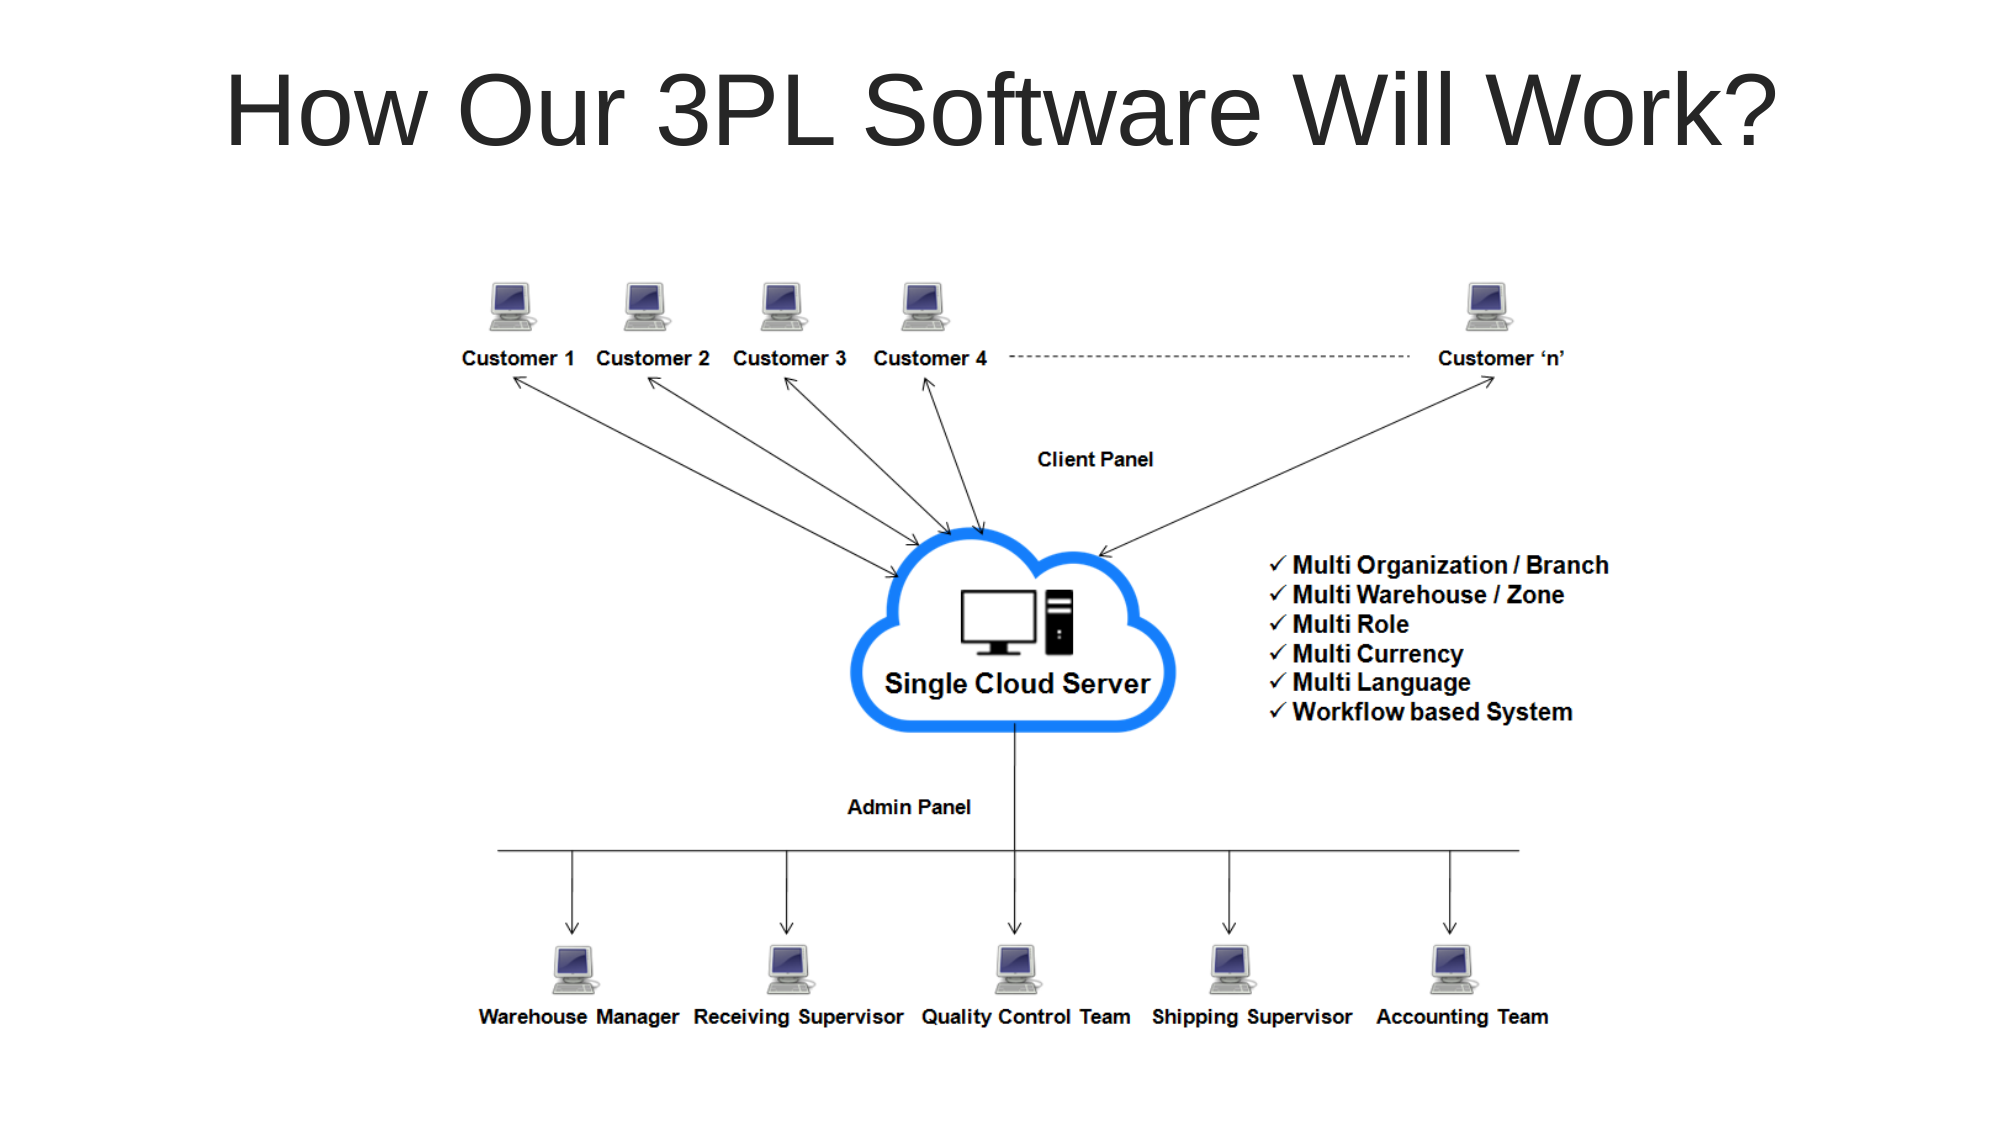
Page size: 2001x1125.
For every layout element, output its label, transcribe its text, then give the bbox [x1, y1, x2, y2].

picture [156, 178, 1840, 1125]
list How Our 3PL Software Will Work? [53, 55, 1952, 175]
